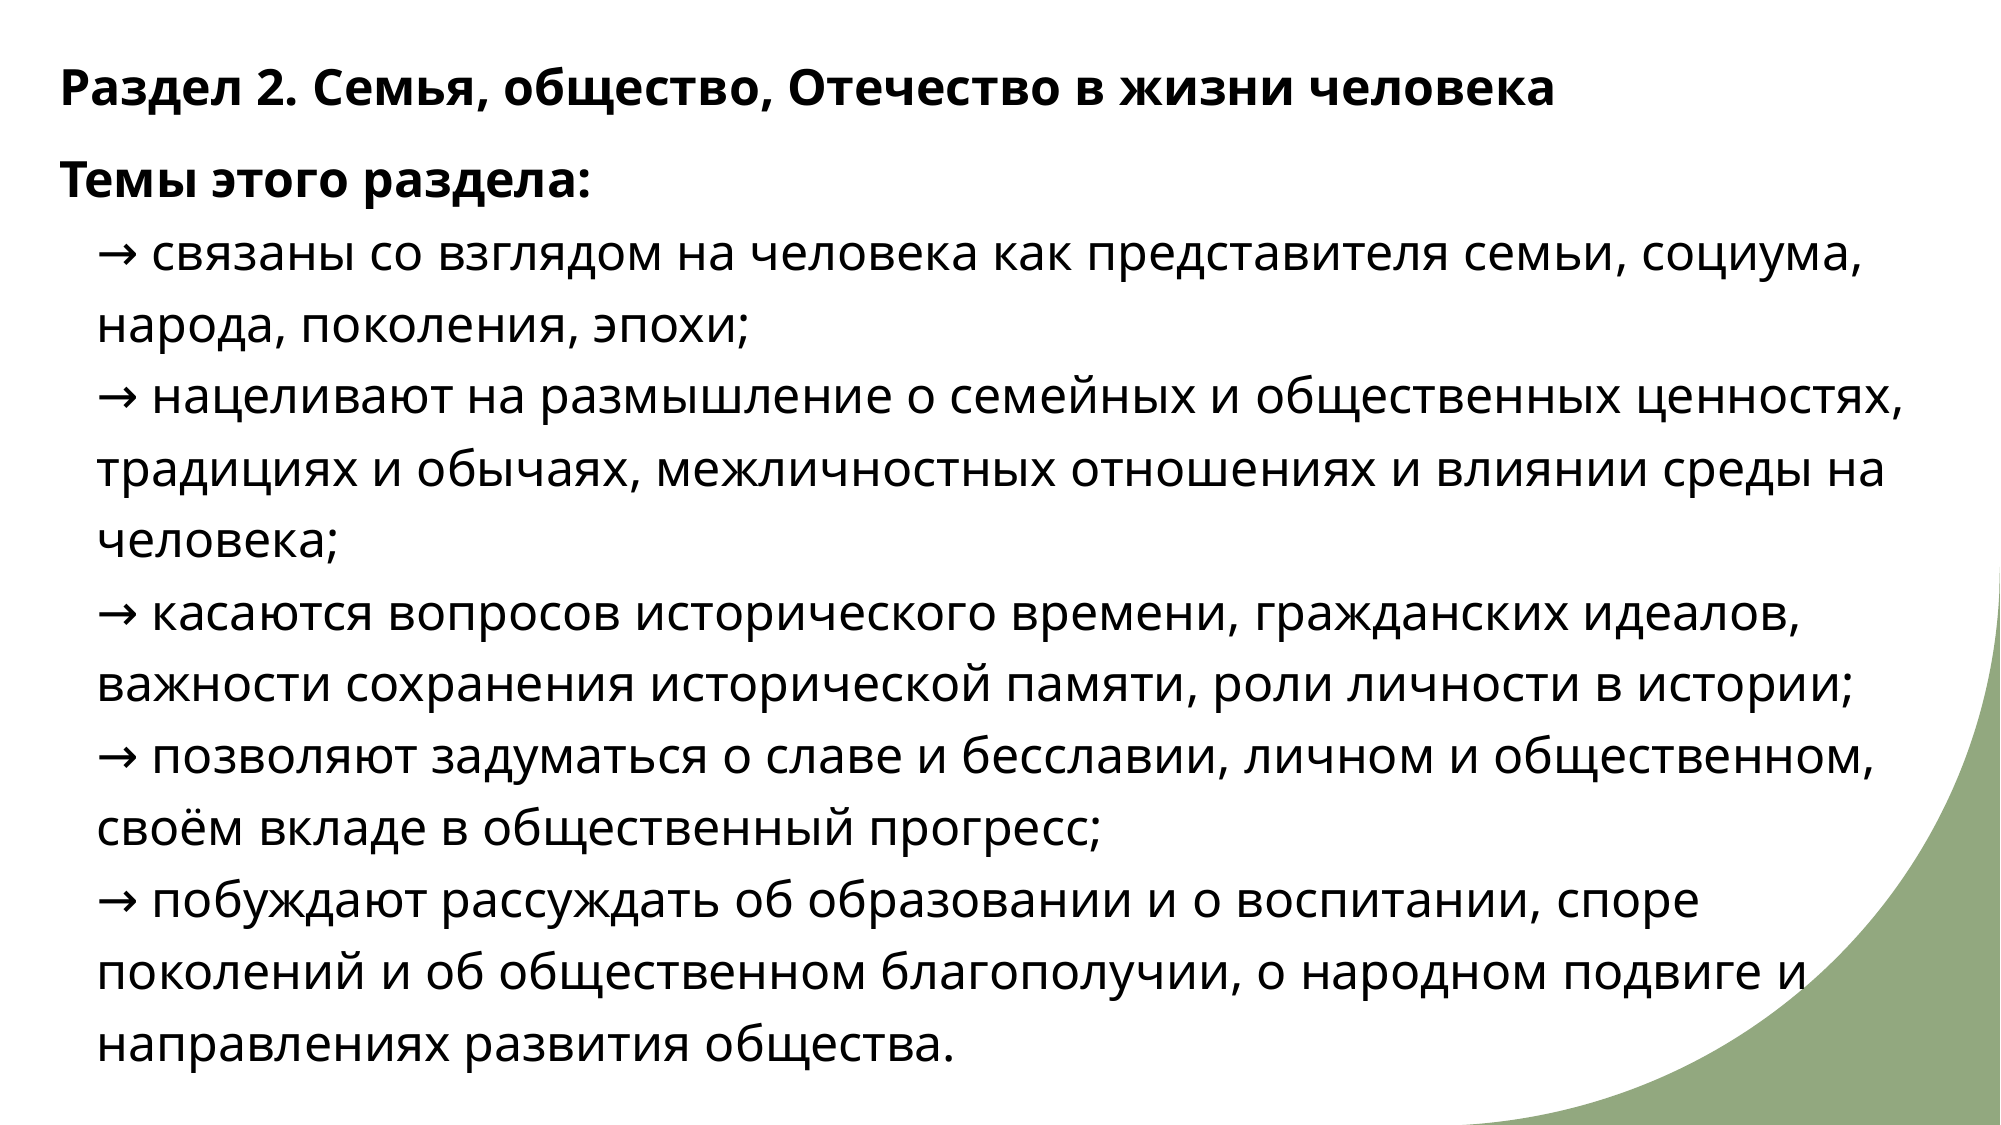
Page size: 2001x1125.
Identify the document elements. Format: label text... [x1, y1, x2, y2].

list Раздел 2. Семья, общество, Отечество в жизни человека Темы этого раздела: → связаны со взглядом на человека как представителя семьи, социума, народа, поколения, эпохи; → нацеливают на размышление о семейных и общественных ценностях, традициях и обычаях, межличностных отношениях и влиянии среды на человека; → касаются вопросов исторического времени, гражданских идеалов, важности сохранения исторической памяти, роли личности в истории; → позволяют задуматься о славе и бесславии, личном и общественном, своём вкладе в общественный прогресс; → побуждают рассуждать об образовании и о воспитании, споре поколений и об общественном благополучии, о народном подвиге и направлениях развития общества. [44, 35, 1963, 1125]
